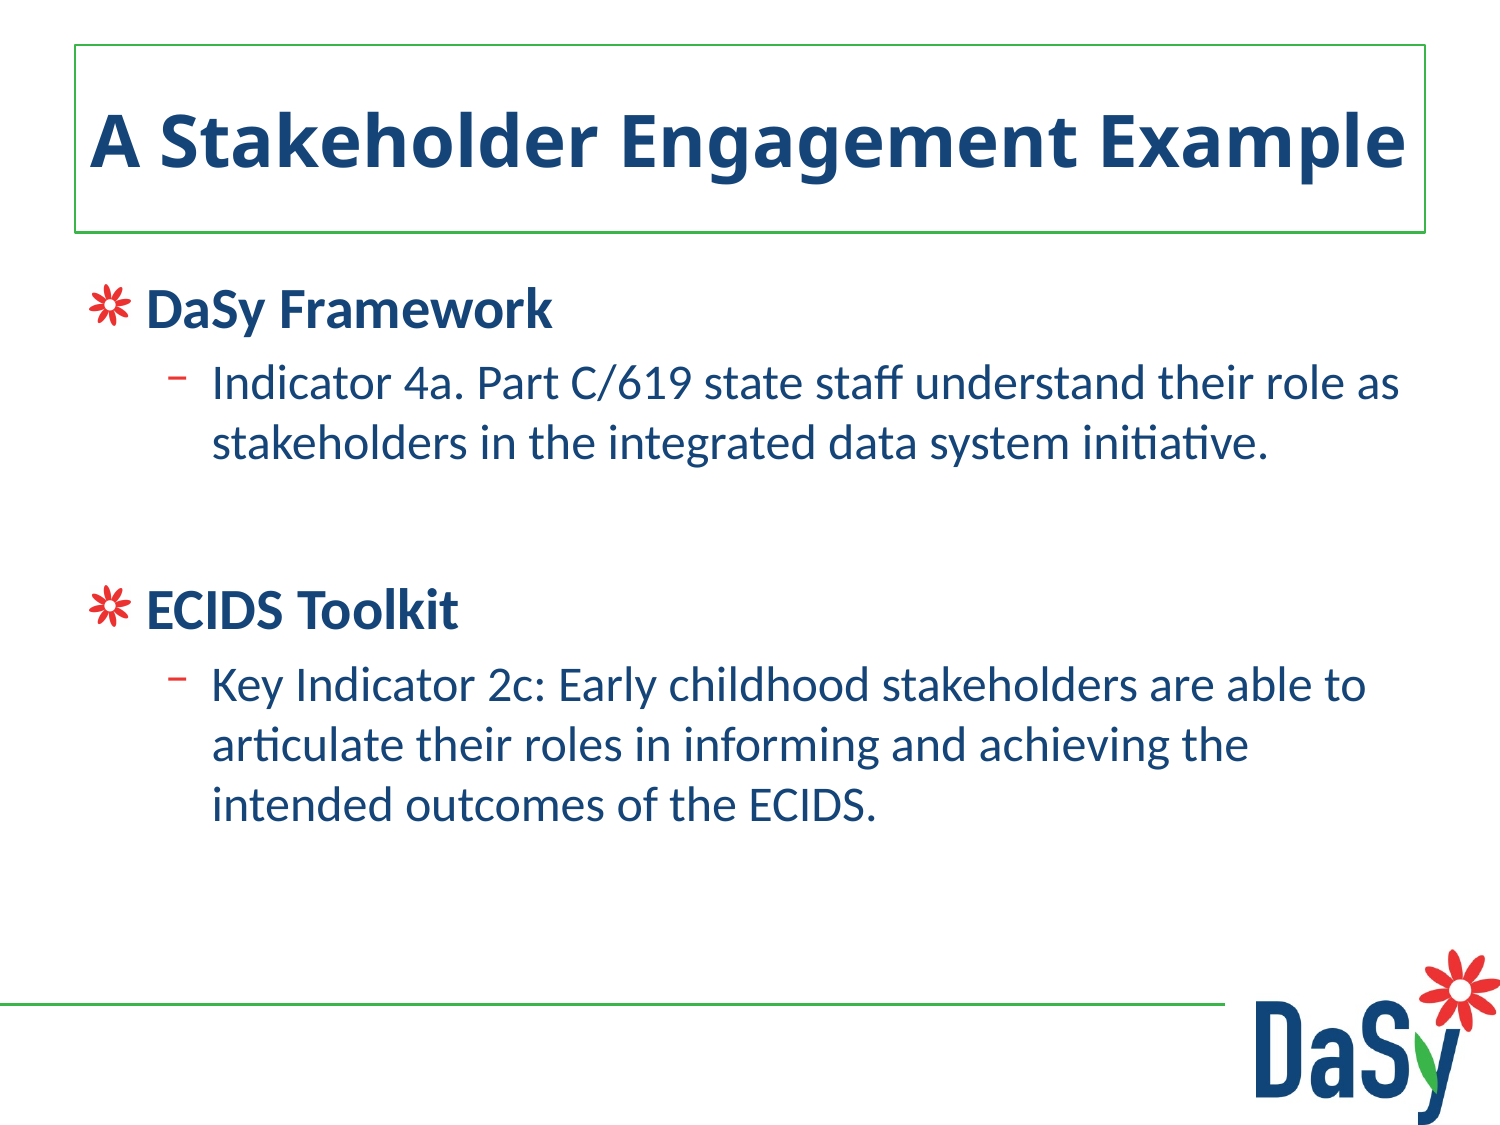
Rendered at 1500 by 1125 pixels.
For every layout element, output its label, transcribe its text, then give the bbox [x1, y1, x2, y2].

list DaSy Framework Indicator 4a. Part C/619 state staff understand their role as stakeholders in the integrated data system initiative. ECIDS Toolkit Key Indicator 2c: Early childhood stakeholders are able to articulate their roles in informing and achieving the intended outcomes of the ECIDS. [75, 262, 1425, 925]
picture [89, 284, 131, 326]
title A Stakeholder Engagement Example [74, 44, 1426, 234]
picture [89, 585, 131, 627]
picture [1256, 949, 1500, 1125]
